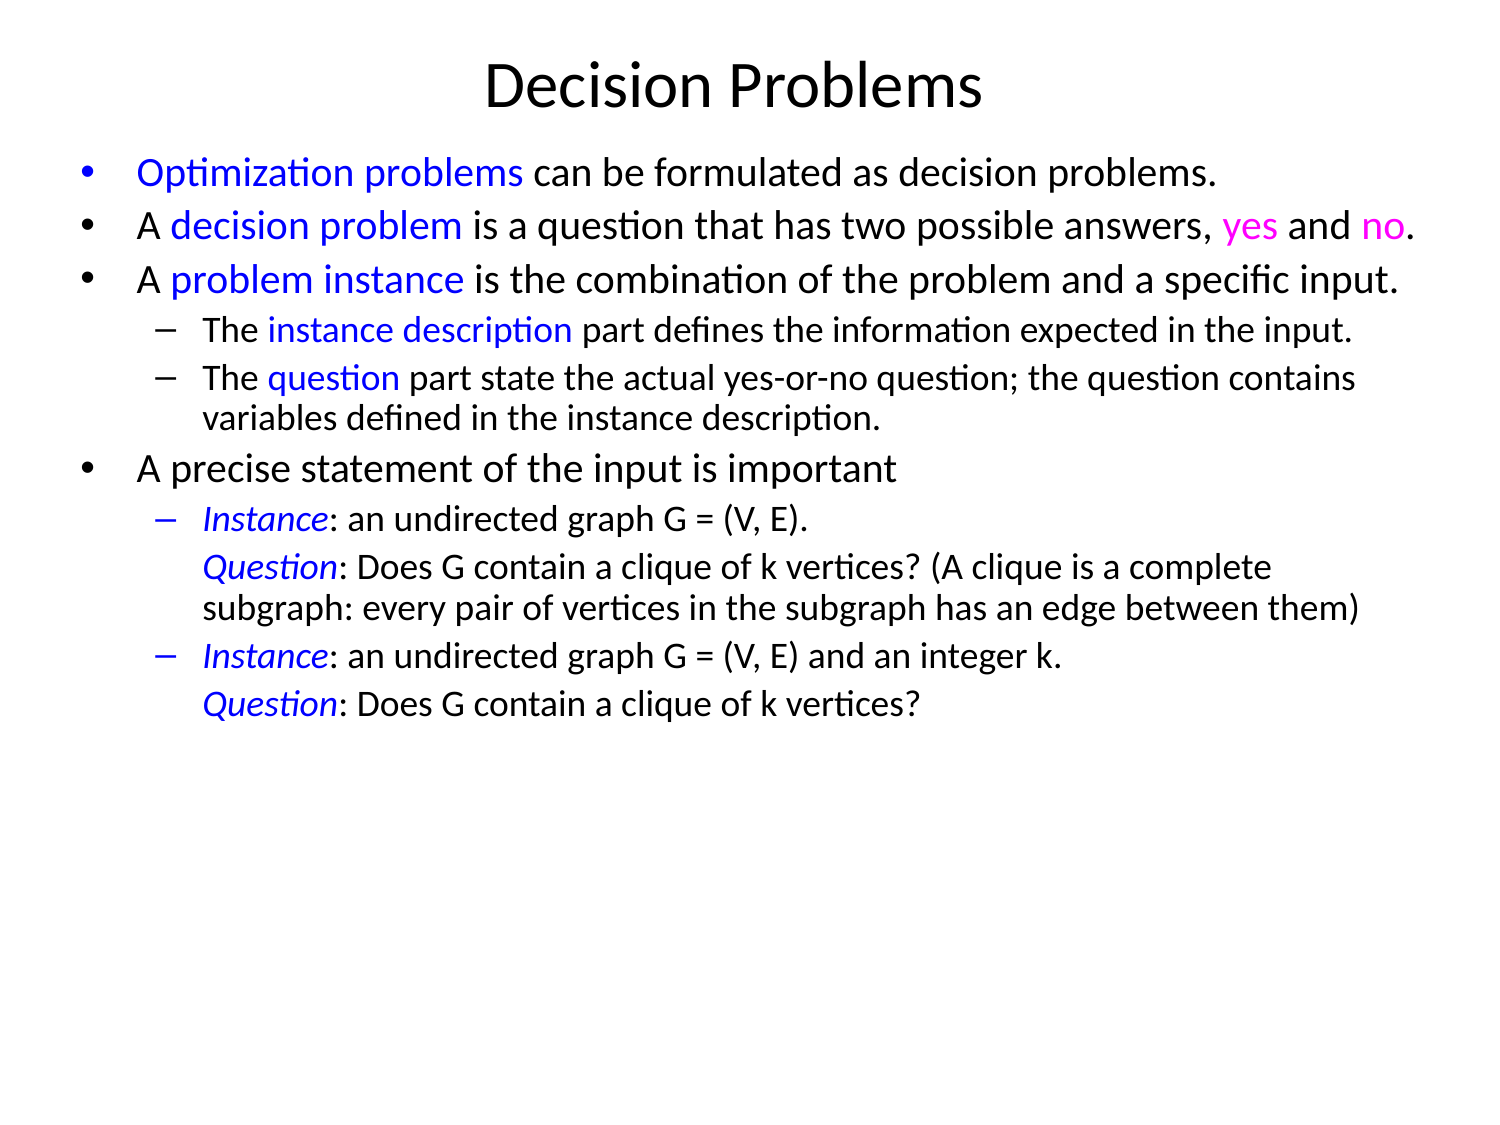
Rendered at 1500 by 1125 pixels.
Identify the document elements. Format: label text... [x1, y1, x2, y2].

title Decision Problems [96, 30, 1372, 132]
list Optimization problems can be formulated as decision problems. A decision problem is a question that has two possible answers, yes and no. A problem instance is the combination of the problem and a specific input. The instance description part defines the information expected in the input. The question part state the actual yes-or-no question; the question contains variables defined in the instance description. A precise statement of the input is important Instance: an undirected graph G = (V, E). Question: Does G contain a clique of k vertices? (A clique is a complete subgraph: every pair of vertices in the subgraph has an edge between them) Instance: an undirected graph G = (V, E) and an integer k. Question: Does G contain a clique of k vertices? [65, 143, 1449, 1032]
text_box [1111, 209, 1142, 286]
